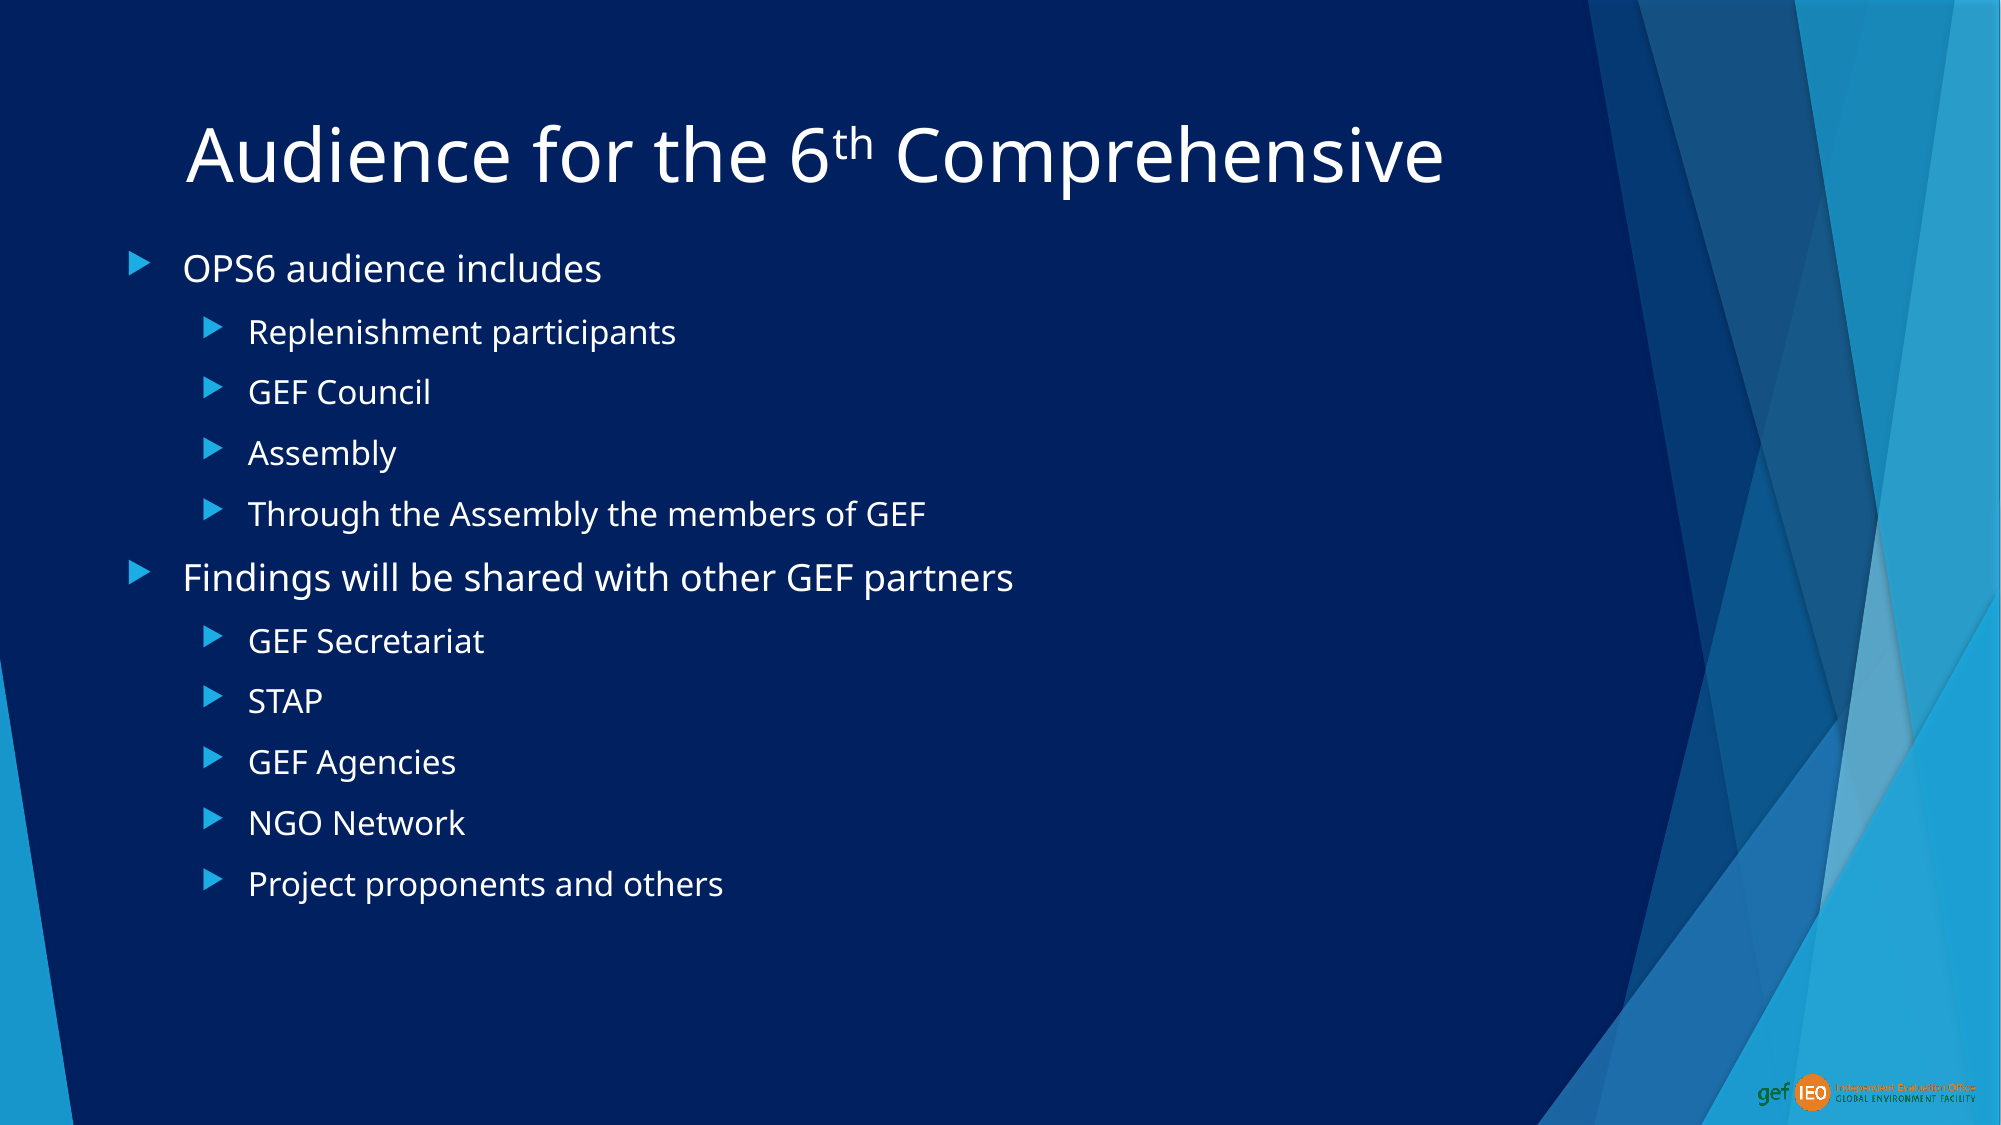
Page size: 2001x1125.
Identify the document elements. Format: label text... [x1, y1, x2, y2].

list OPS6 audience includes Replenishment participants GEF Council Assembly Through the Assembly the members of GEF Findings will be shared with other GEF partners GEF Secretariat STAP GEF Agencies NGO Network Project proponents and others [111, 237, 1522, 992]
title Audience for the 6th Comprehensive [111, 99, 1522, 237]
picture [1758, 1074, 1975, 1111]
